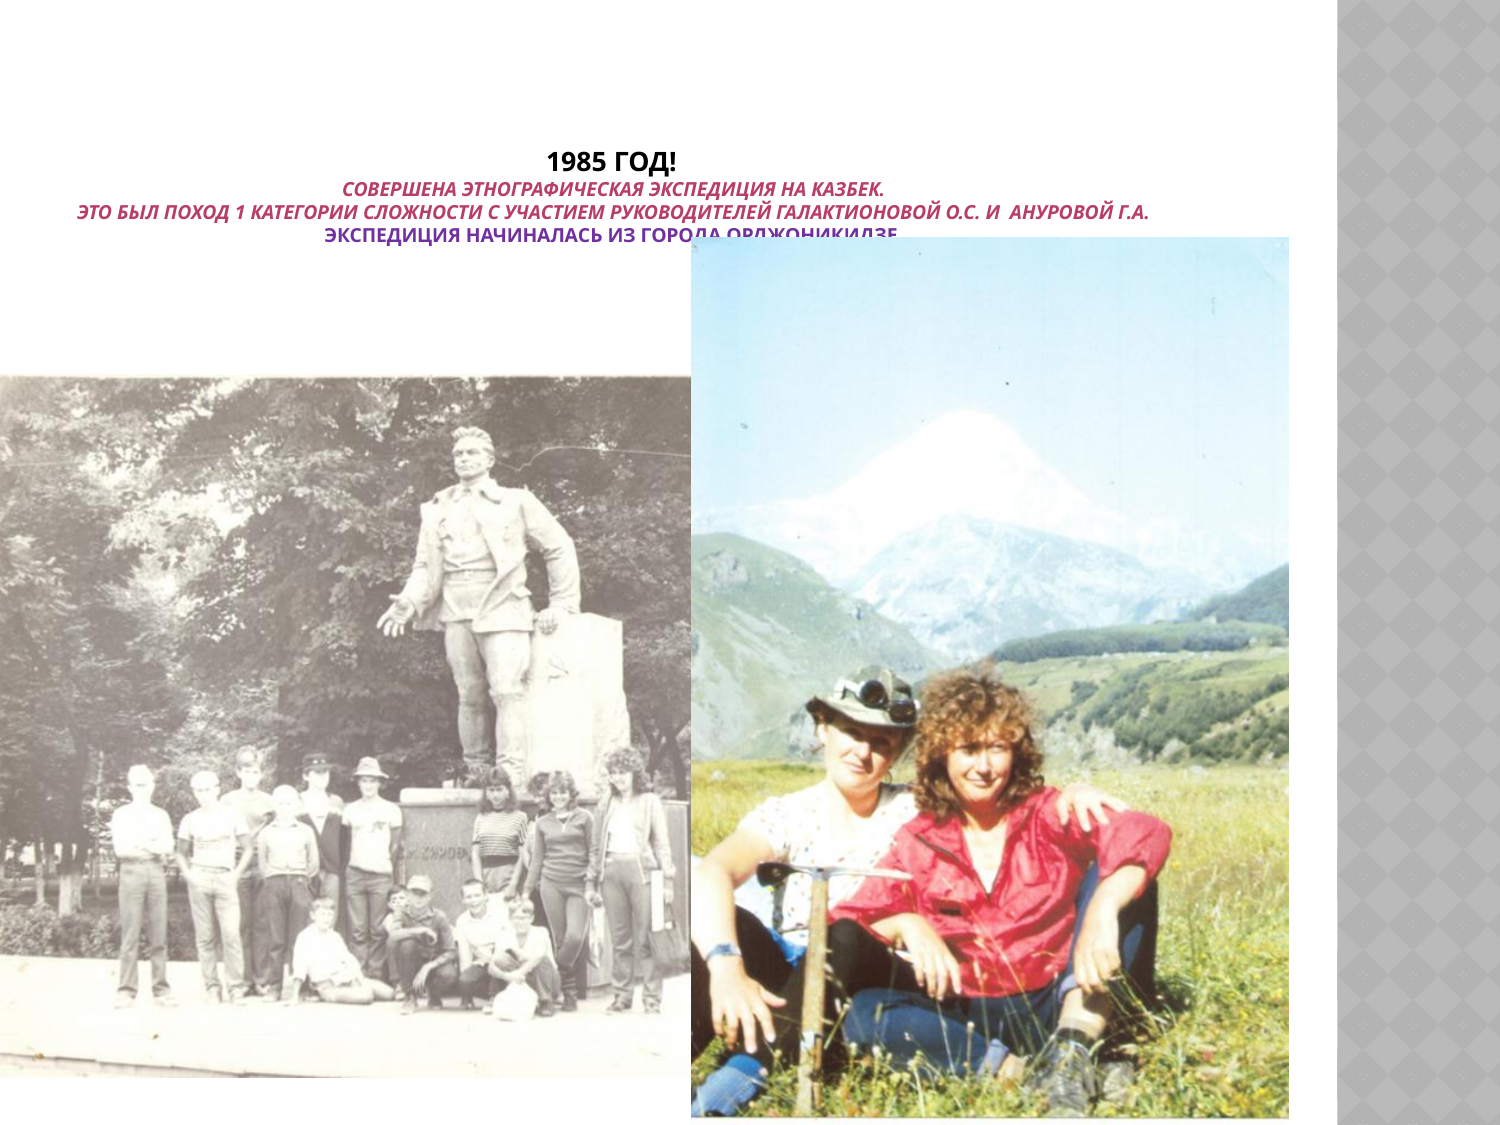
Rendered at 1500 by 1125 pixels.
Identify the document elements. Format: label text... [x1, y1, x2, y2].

title 1985 год! совершена этнографическая экспедиция на Казбек. это был поход 1 категории сложности с участием руководителей Галактионовой О.С. и Ануровой Г.А. Экспедиция начиналась из города Орджоникидзе. [35, 46, 1188, 270]
picture [690, 237, 1290, 1125]
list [0, 374, 685, 1079]
